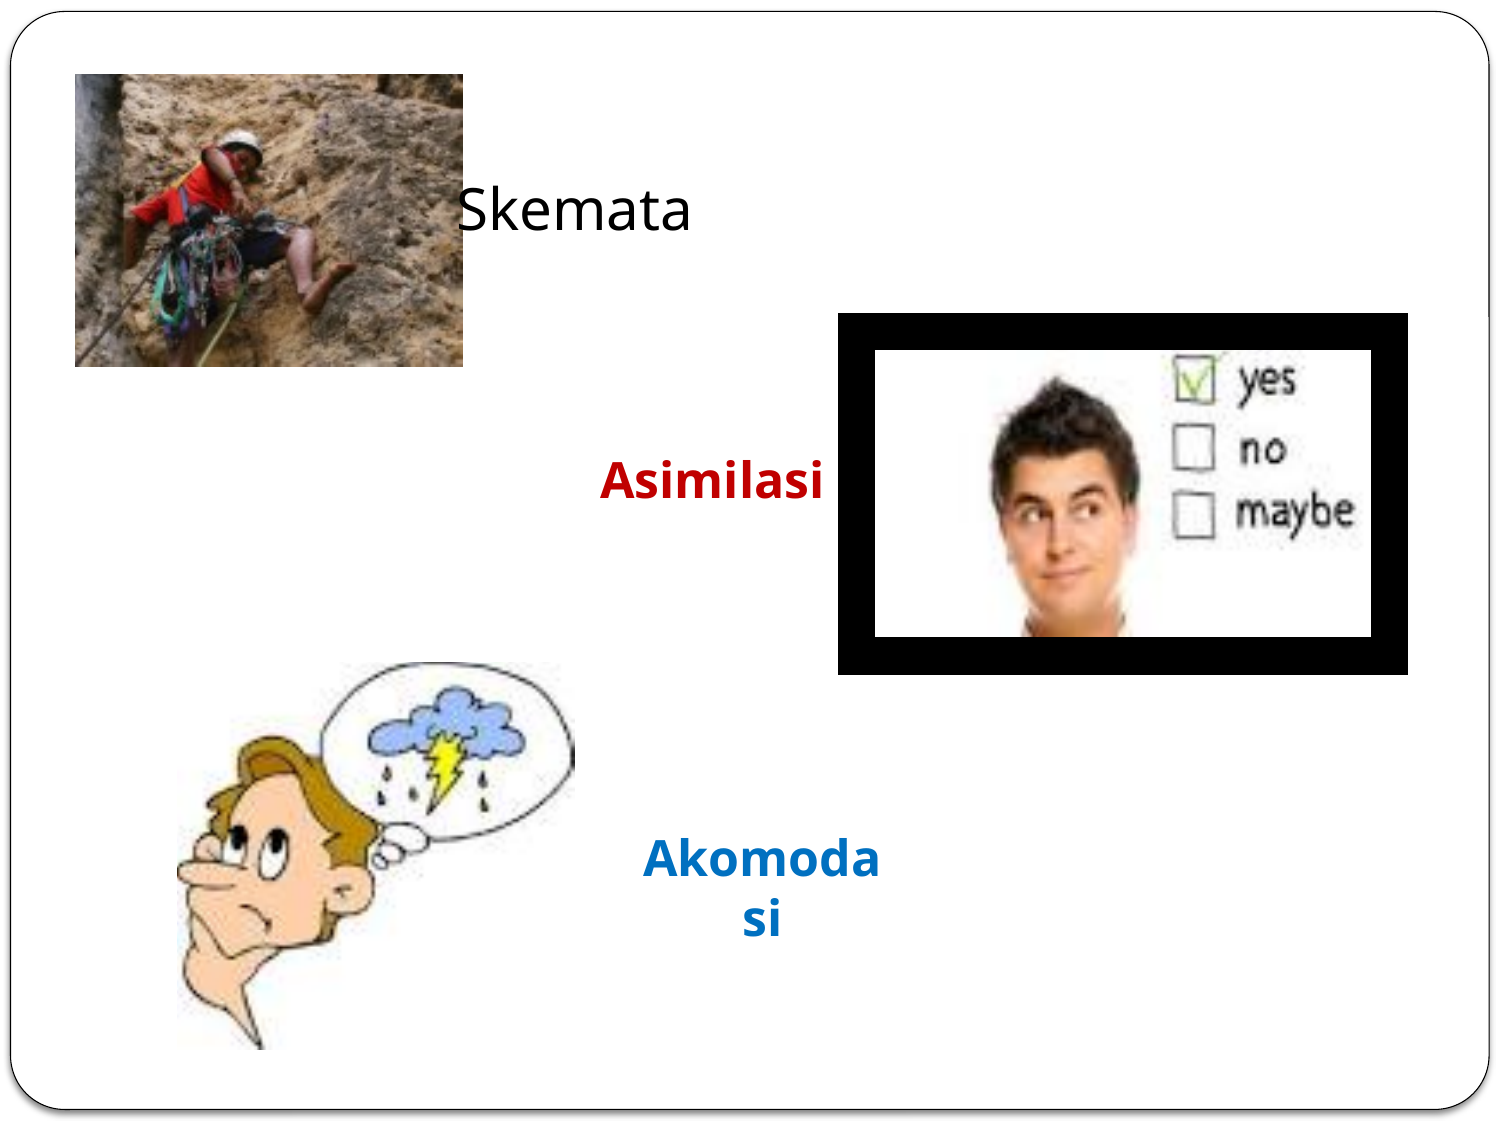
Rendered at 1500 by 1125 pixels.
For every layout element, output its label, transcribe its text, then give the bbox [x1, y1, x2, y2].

text_box Akomodasi [623, 825, 902, 976]
text_box Asimilasi [573, 417, 852, 568]
picture [874, 349, 1372, 638]
picture [177, 662, 576, 1050]
text_box Skemata [468, 136, 783, 278]
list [74, 74, 463, 367]
